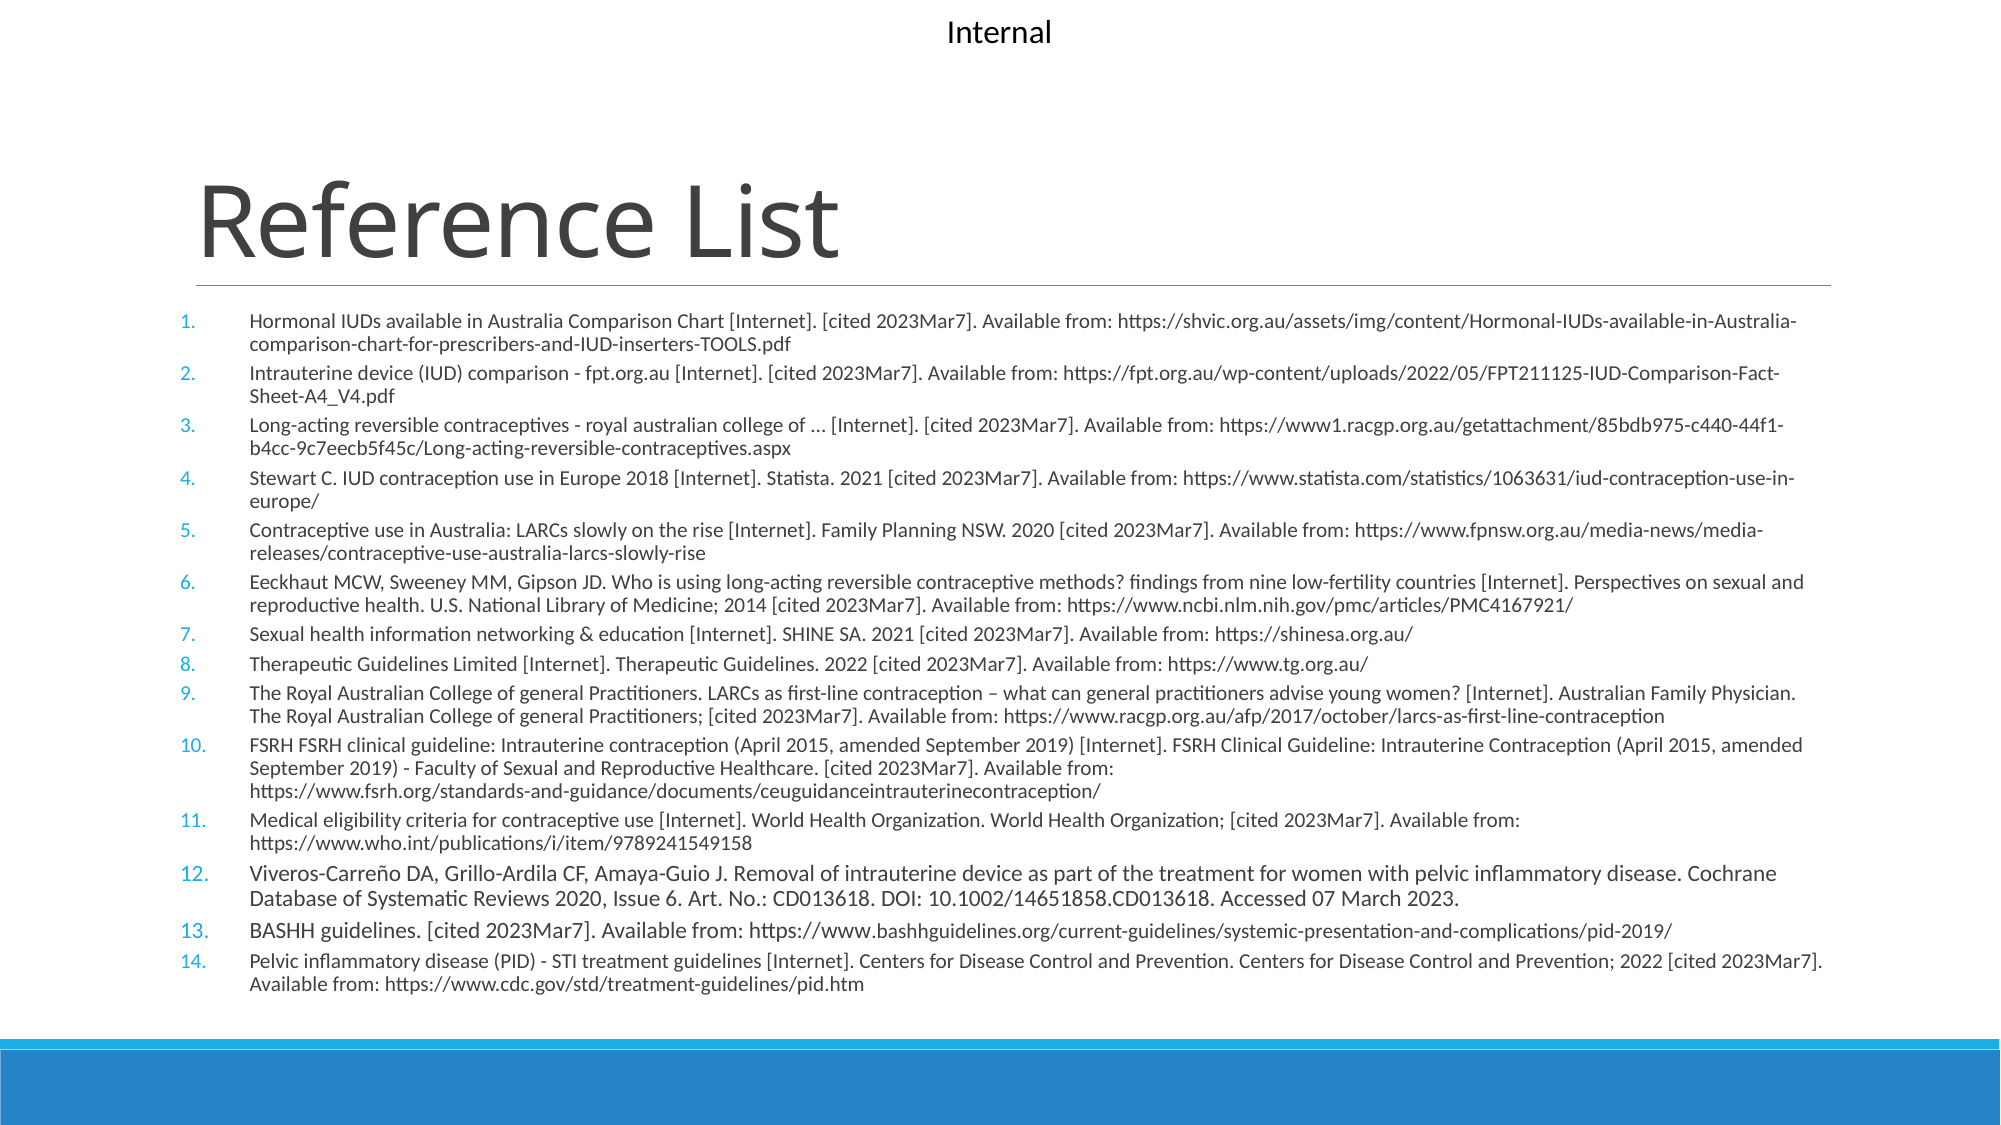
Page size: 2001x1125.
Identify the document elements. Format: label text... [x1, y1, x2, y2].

title Reference List [180, 47, 1830, 285]
list Hormonal IUDs available in Australia Comparison Chart [Internet]. [cited 2023Mar7]. Available from: https://shvic.org.au/assets/img/content/Hormonal-IUDs-available-in-Australia-comparison-chart-for-prescribers-and-IUD-inserters-TOOLS.pdf Intrauterine device (IUD) comparison - fpt.org.au [Internet]. [cited 2023Mar7]. Available from: https://fpt.org.au/wp-content/uploads/2022/05/FPT211125-IUD-Comparison-Fact-Sheet-A4_V4.pdf Long-acting reversible contraceptives - royal australian college of ... [Internet]. [cited 2023Mar7]. Available from: https://www1.racgp.org.au/getattachment/85bdb975-c440-44f1-b4cc-9c7eecb5f45c/Long-acting-reversible-contraceptives.aspx Stewart C. IUD contraception use in Europe 2018 [Internet]. Statista. 2021 [cited 2023Mar7]. Available from: https://www.statista.com/statistics/1063631/iud-contraception-use-in-europe/ Contraceptive use in Australia: LARCs slowly on the rise [Internet]. Family Planning NSW. 2020 [cited 2023Mar7]. Available from: https://www.fpnsw.org.au/media-news/media-releases/contraceptive-use-australia-larcs-slowly-rise Eeckhaut MCW, Sweeney MM, Gipson JD. Who is using long-acting reversible contraceptive methods? findings from nine low-fertility countries [Internet]. Perspectives on sexual and reproductive health. U.S. National Library of Medicine; 2014 [cited 2023Mar7]. Available from: https://www.ncbi.nlm.nih.gov/pmc/articles/PMC4167921/ Sexual health information networking & education [Internet]. SHINE SA. 2021 [cited 2023Mar7]. Available from: https://shinesa.org.au/ Therapeutic Guidelines Limited [Internet]. Therapeutic Guidelines. 2022 [cited 2023Mar7]. Available from: https://www.tg.org.au/ The Royal Australian College of general Practitioners. LARCs as first-line contraception – what can general practitioners advise young women? [Internet]. Australian Family Physician. The Royal Australian College of general Practitioners; [cited 2023Mar7]. Available from: https://www.racgp.org.au/afp/2017/october/larcs-as-first-line-contraception FSRH FSRH clinical guideline: Intrauterine contraception (April 2015, amended September 2019) [Internet]. FSRH Clinical Guideline: Intrauterine Contraception (April 2015, amended September 2019) - Faculty of Sexual and Reproductive Healthcare. [cited 2023Mar7]. Available from: https://www.fsrh.org/standards-and-guidance/documents/ceuguidanceintrauterinecontraception/ Medical eligibility criteria for contraceptive use [Internet]. World Health Organization. World Health Organization; [cited 2023Mar7]. Available from: https://www.who.int/publications/i/item/9789241549158 Viveros-Carreño DA, Grillo-Ardila CF, Amaya-Guio J. Removal of intrauterine device as part of the treatment for women with pelvic inflammatory disease. Cochrane Database of Systematic Reviews 2020, Issue 6. Art. No.: CD013618. DOI: 10.1002/14651858.CD013618. Accessed 07 March 2023. BASHH guidelines. [cited 2023Mar7]. Available from: https://www.bashhguidelines.org/current-guidelines/systemic-presentation-and-complications/pid-2019/ Pelvic inflammatory disease (PID) - STI treatment guidelines [Internet]. Centers for Disease Control and Prevention. Centers for Disease Control and Prevention; 2022 [cited 2023Mar7]. Available from: https://www.cdc.gov/std/treatment-guidelines/pid.htm [180, 302, 1830, 1013]
